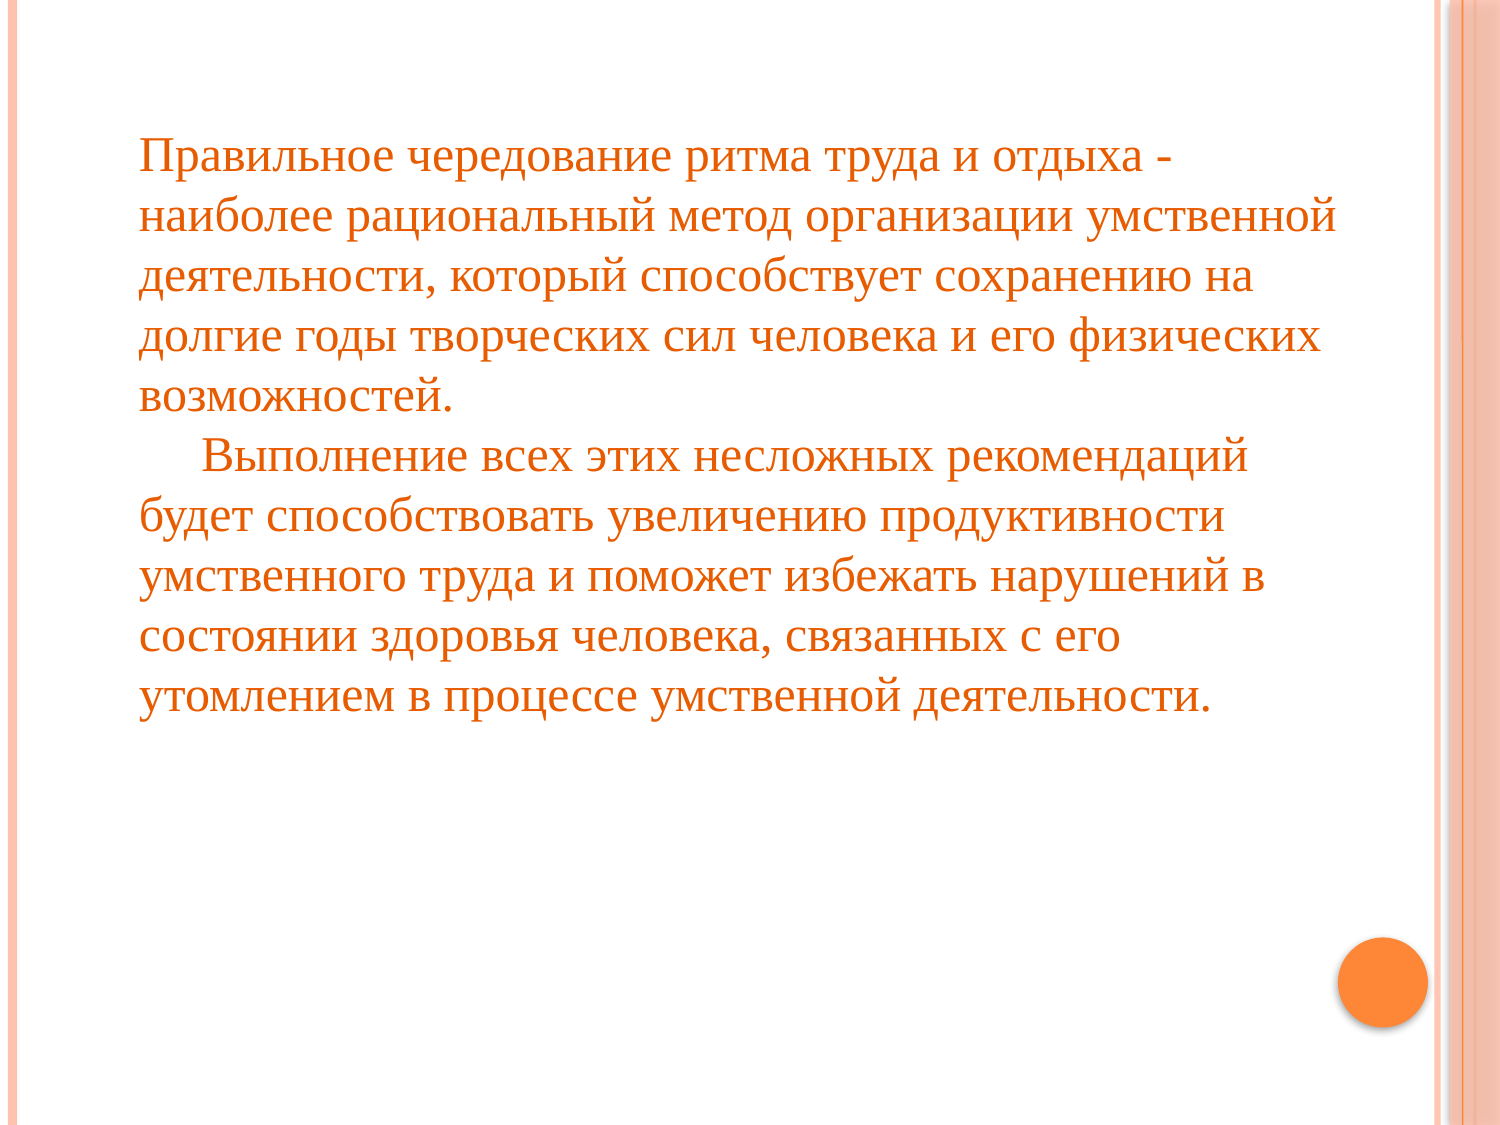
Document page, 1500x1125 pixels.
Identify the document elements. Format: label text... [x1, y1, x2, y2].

text_box Правильное чередование ритма труда и отдыха - наиболее рациональный метод организации умственной деятельности, который способствует сохранению на долгие годы творческих сил человека и его физических возможностей. Выполнение всех этих несложных рекомендаций будет способствовать увеличению продуктивности умственного труда и поможет избежать нарушений в состоянии здоровья человека, связанных с его утомлением в процессе умственной деятельности. [123, 113, 1376, 969]
